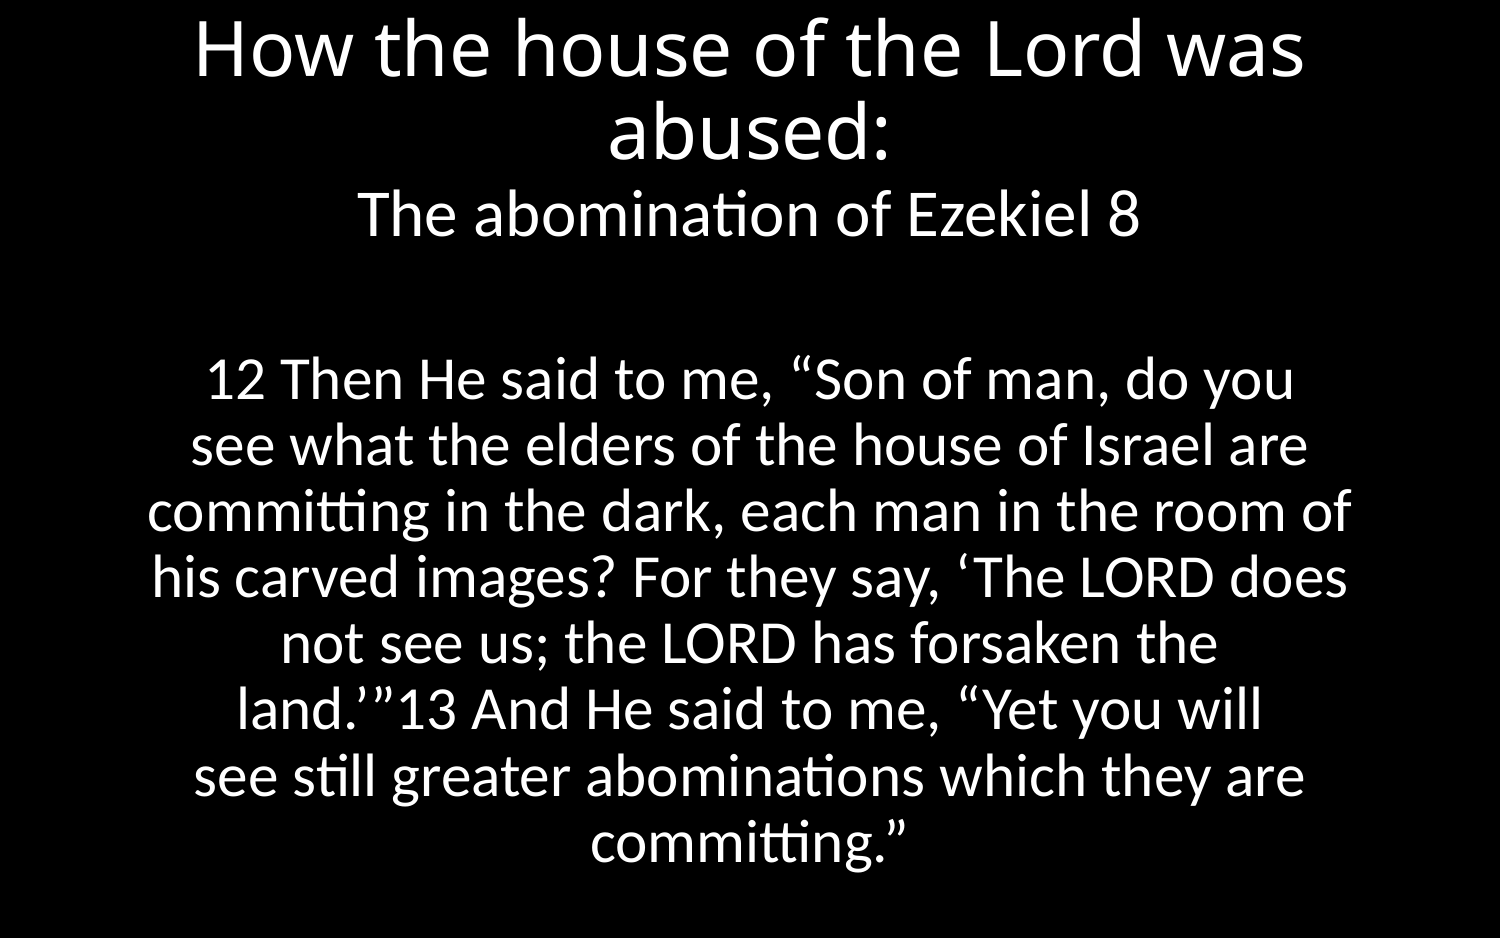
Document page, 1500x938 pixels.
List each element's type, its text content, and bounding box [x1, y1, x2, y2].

title How the house of the Lord was abused: [103, 2, 1397, 171]
list The abomination of Ezekiel 8 12 Then He said to me, “Son of man, do you see what the elders of the house of Israel are committing in the dark, each man in the room of his carved images? For they say, ‘The LORD does not see us; the LORD has forsaken the land.’”13 And He said to me, “Yet you will see still greater abominations which they are committing.” [103, 171, 1397, 893]
